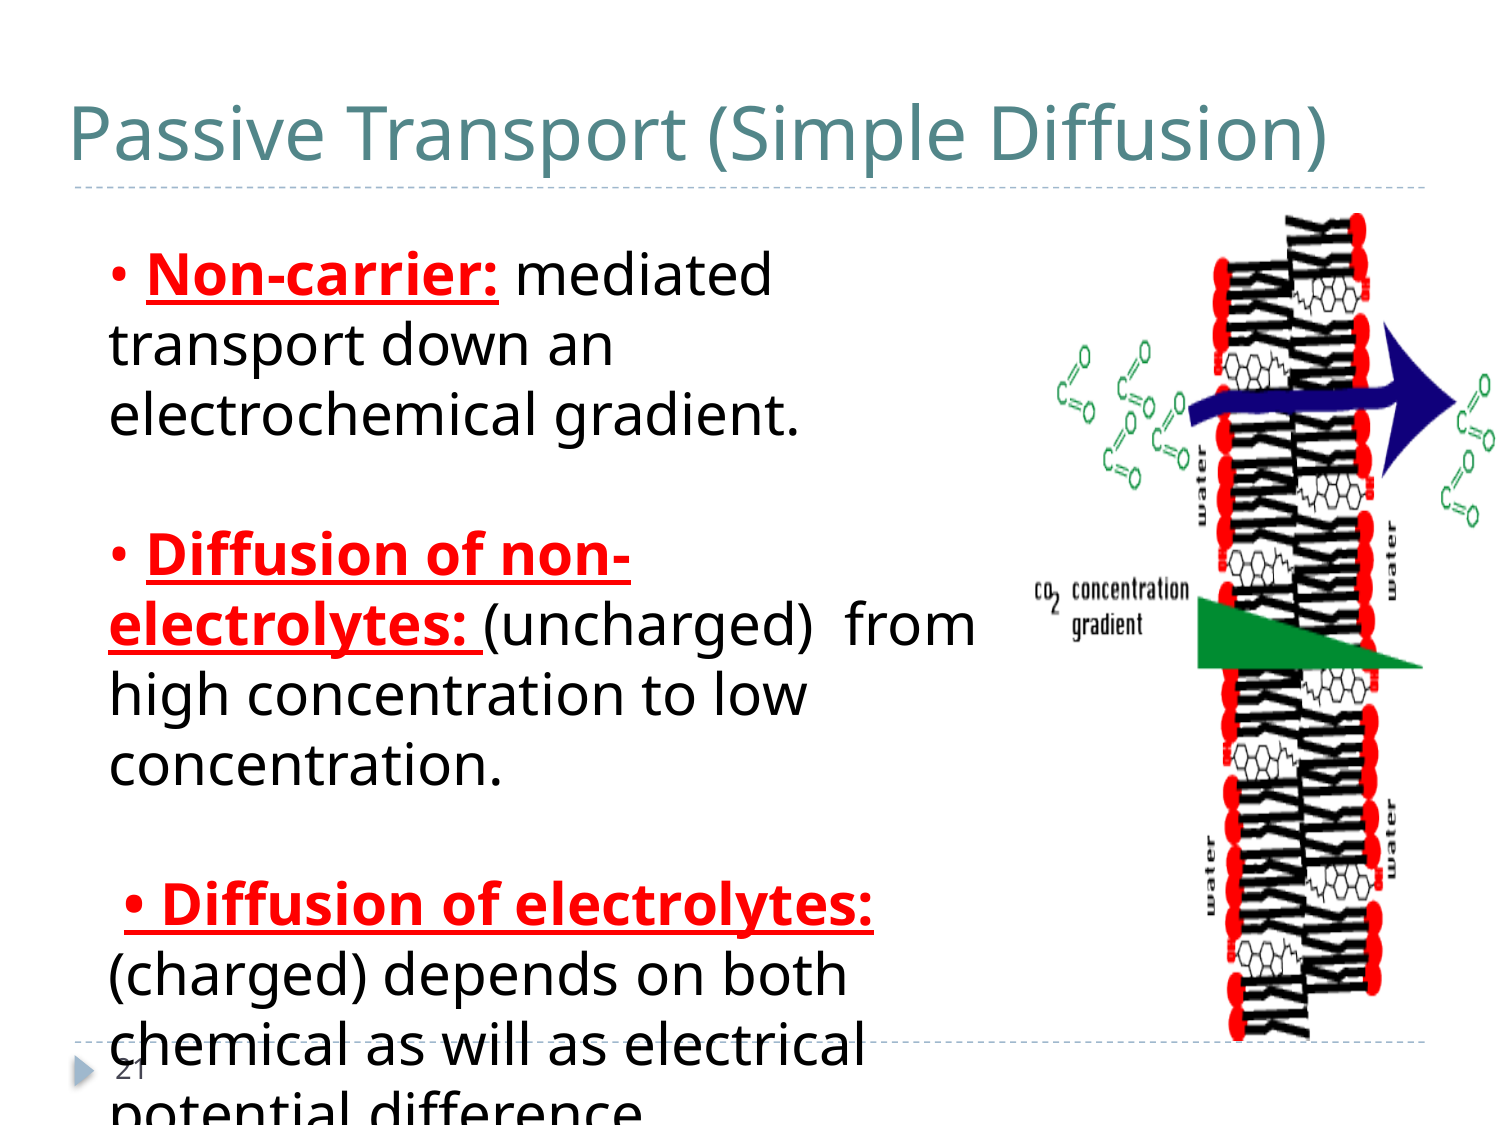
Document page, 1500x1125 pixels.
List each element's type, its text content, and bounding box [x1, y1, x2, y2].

text_box • Non-carrier: mediated transport down an electrochemical gradient. • Diffusion of non-electrolytes: (uncharged) from high concentration to low concentration. • Diffusion of electrolytes: (charged) depends on both chemical as will as electrical potential difference. [93, 185, 998, 1125]
text_box Passive Transport (Simple Diffusion) [53, 78, 1424, 183]
picture [1033, 213, 1499, 1041]
slide_number 21 [100, 1042, 426, 1103]
